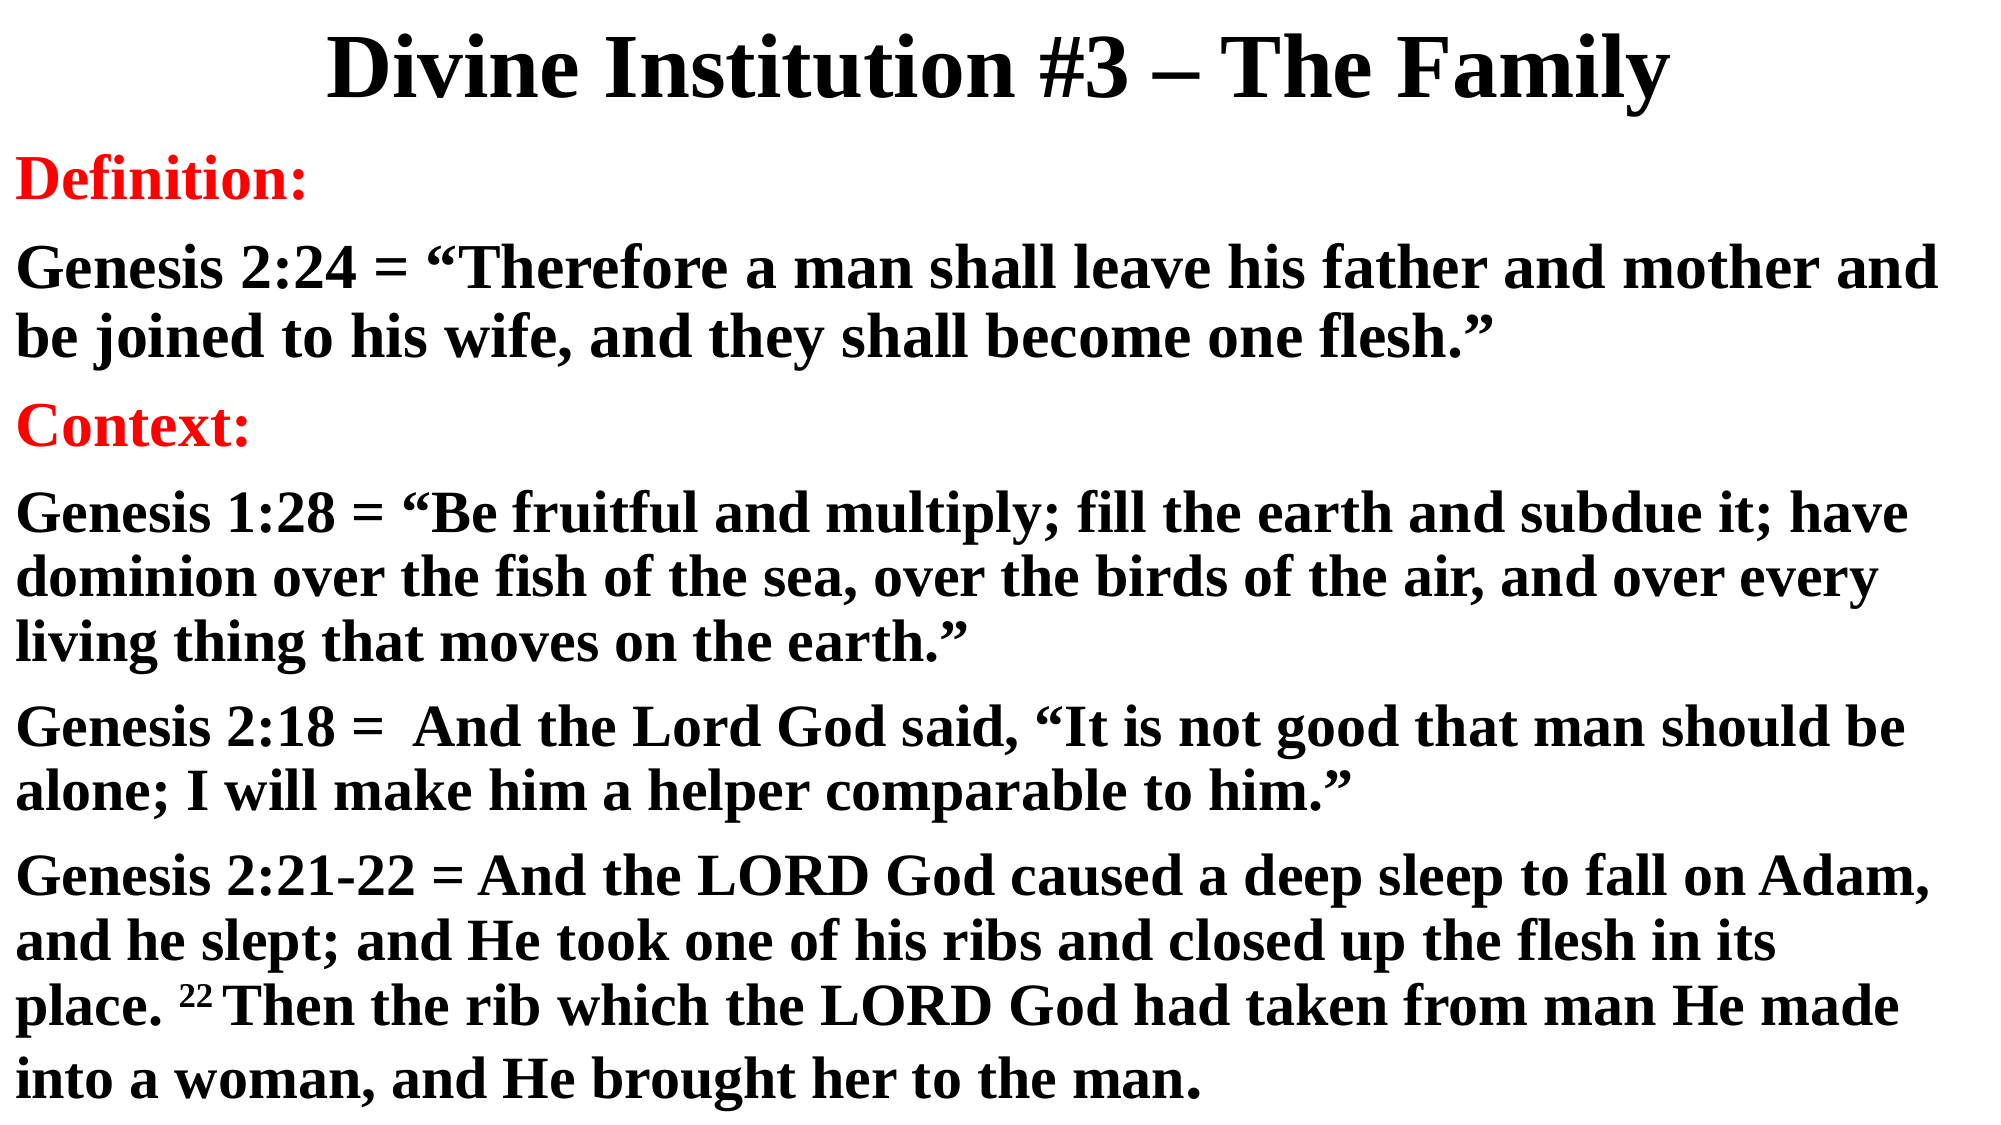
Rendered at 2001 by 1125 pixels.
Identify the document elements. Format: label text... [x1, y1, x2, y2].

title Divine Institution #3 – The Family [137, 0, 1863, 136]
list Definition: Genesis 2:24 = “Therefore a man shall leave his father and mother and be joined to his wife, and they shall become one flesh.” Context: Genesis 1:28 = “Be fruitful and multiply; fill the earth and subdue it; have dominion over the fish of the sea, over the birds of the air, and over every living thing that moves on the earth.” Genesis 2:18 = And the Lord God said, “It is not good that man should be alone; I will make him a helper comparable to him.” Genesis 2:21-22 = And the Lord God caused a deep sleep to fall on Adam, and he slept; and He took one of his ribs and closed up the flesh in its place. 22 Then the rib which the Lord God had taken from man He made into a woman, and He brought her to the man. [0, 136, 2000, 1125]
